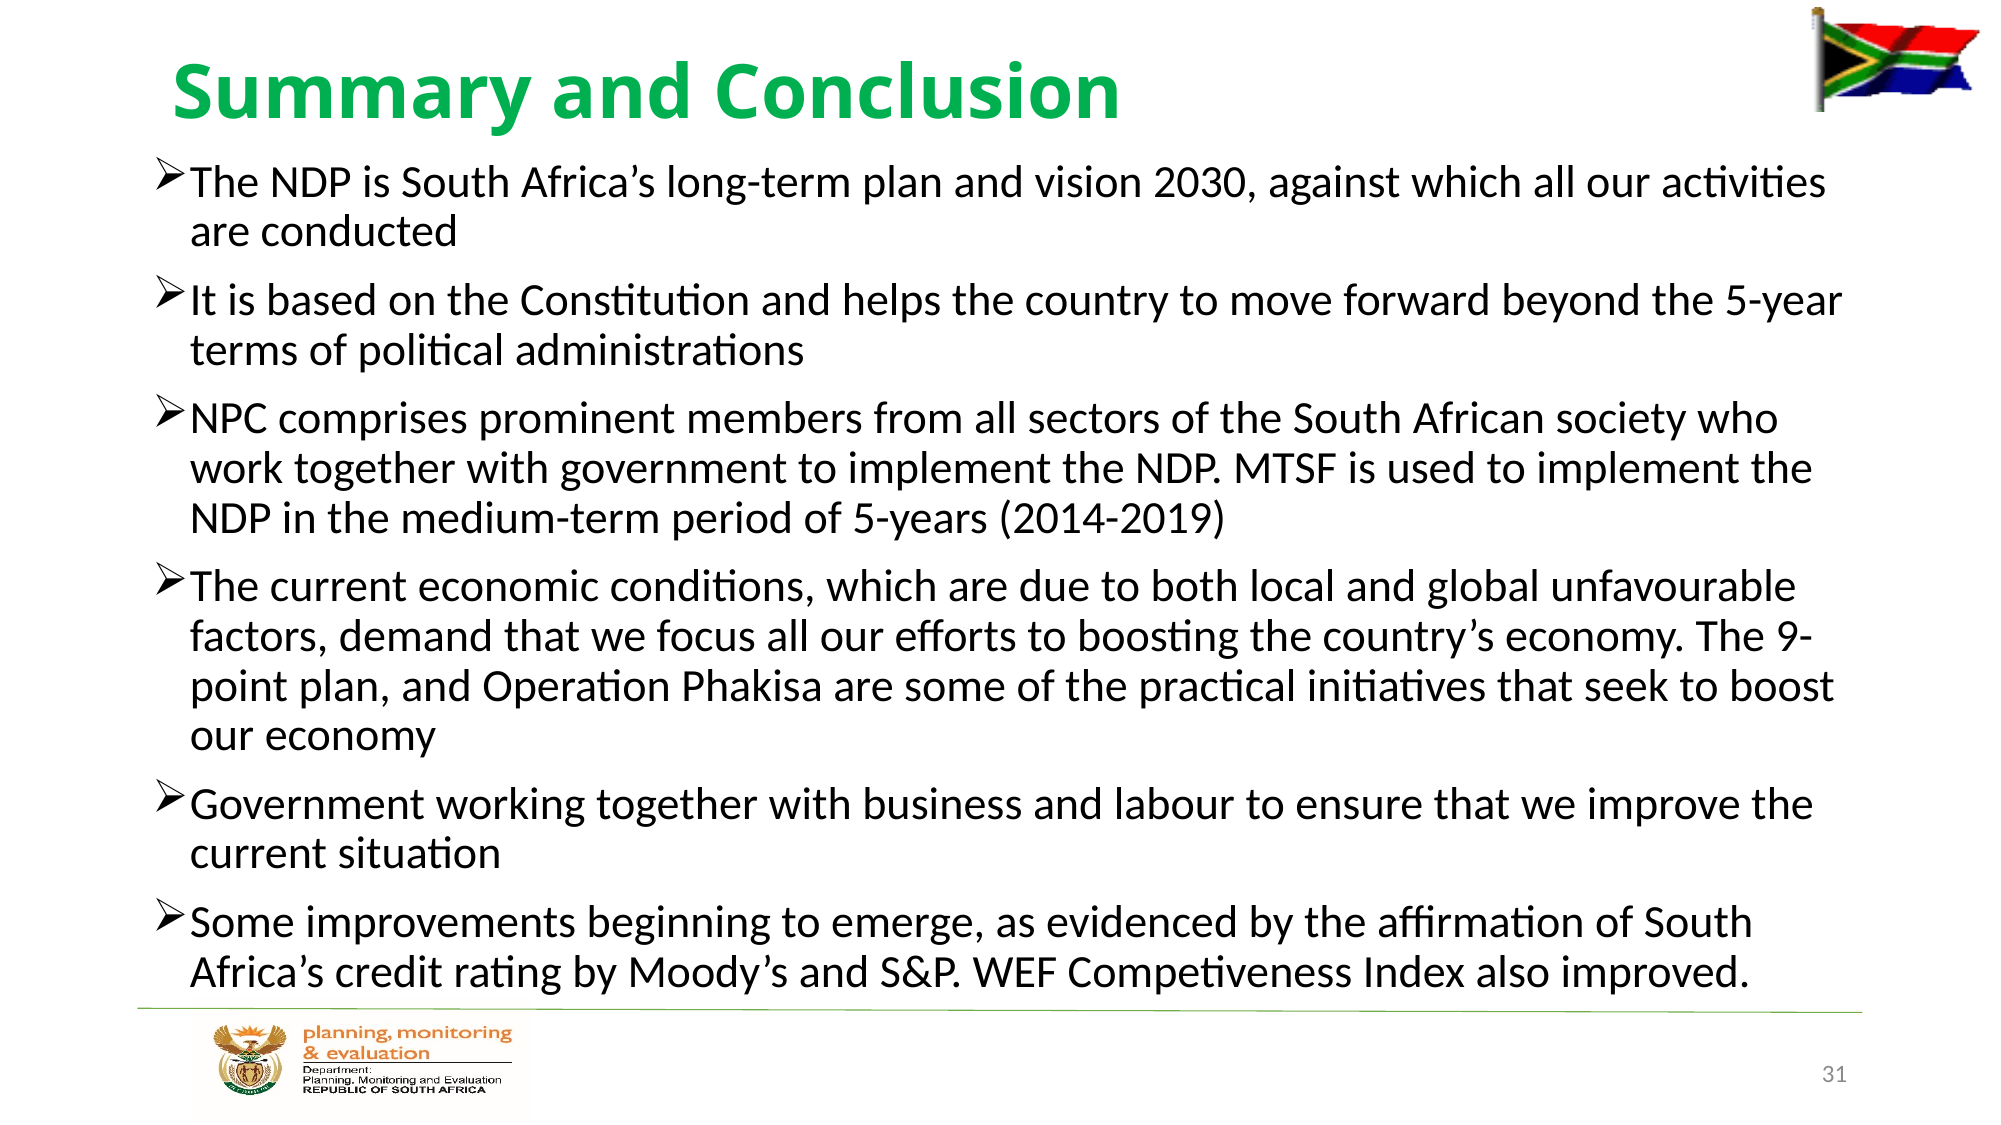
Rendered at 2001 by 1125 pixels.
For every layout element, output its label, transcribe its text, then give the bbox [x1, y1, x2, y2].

list The NDP is South Africa’s long-term plan and vision 2030, against which all our activities are conducted It is based on the Constitution and helps the country to move forward beyond the 5-year terms of political administrations NPC comprises prominent members from all sectors of the South African society who work together with government to implement the NDP. MTSF is used to implement the NDP in the medium-term period of 5-years (2014-2019) The current economic conditions, which are due to both local and global unfavourable factors, demand that we focus all our efforts to boosting the country’s economy. The 9-point plan, and Operation Phakisa are some of the practical initiatives that seek to boost our economy Government working together with business and labour to ensure that we improve the current situation Some improvements beginning to emerge, as evidenced by the affirmation of South Africa’s credit rating by Moody’s and S&P. WEF Competiveness Index also improved. [137, 149, 1863, 1014]
picture [1807, 7, 1986, 112]
title Summary and Conclusion [157, 37, 1883, 150]
picture [192, 1014, 533, 1122]
slide_number 31 [1412, 1042, 1863, 1103]
